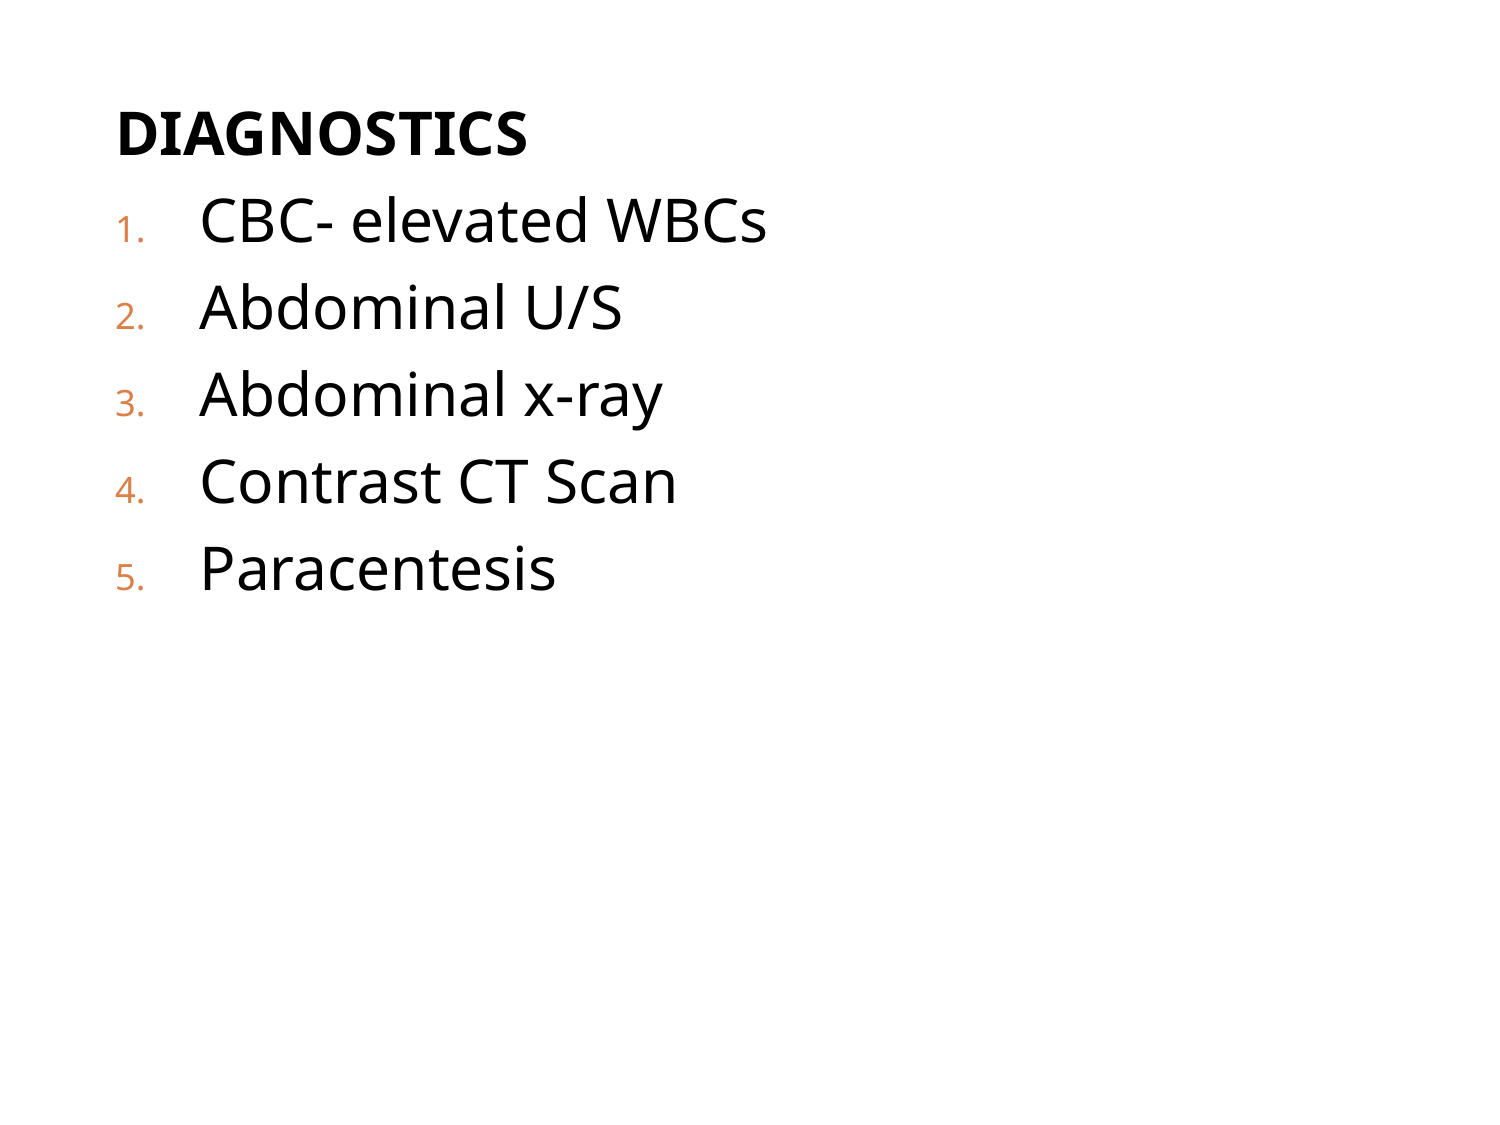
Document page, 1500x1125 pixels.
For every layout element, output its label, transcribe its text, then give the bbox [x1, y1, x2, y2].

list DIAGNOSTICS CBC- elevated WBCs Abdominal U/S Abdominal x-ray Contrast CT Scan Paracentesis [100, 87, 1288, 825]
